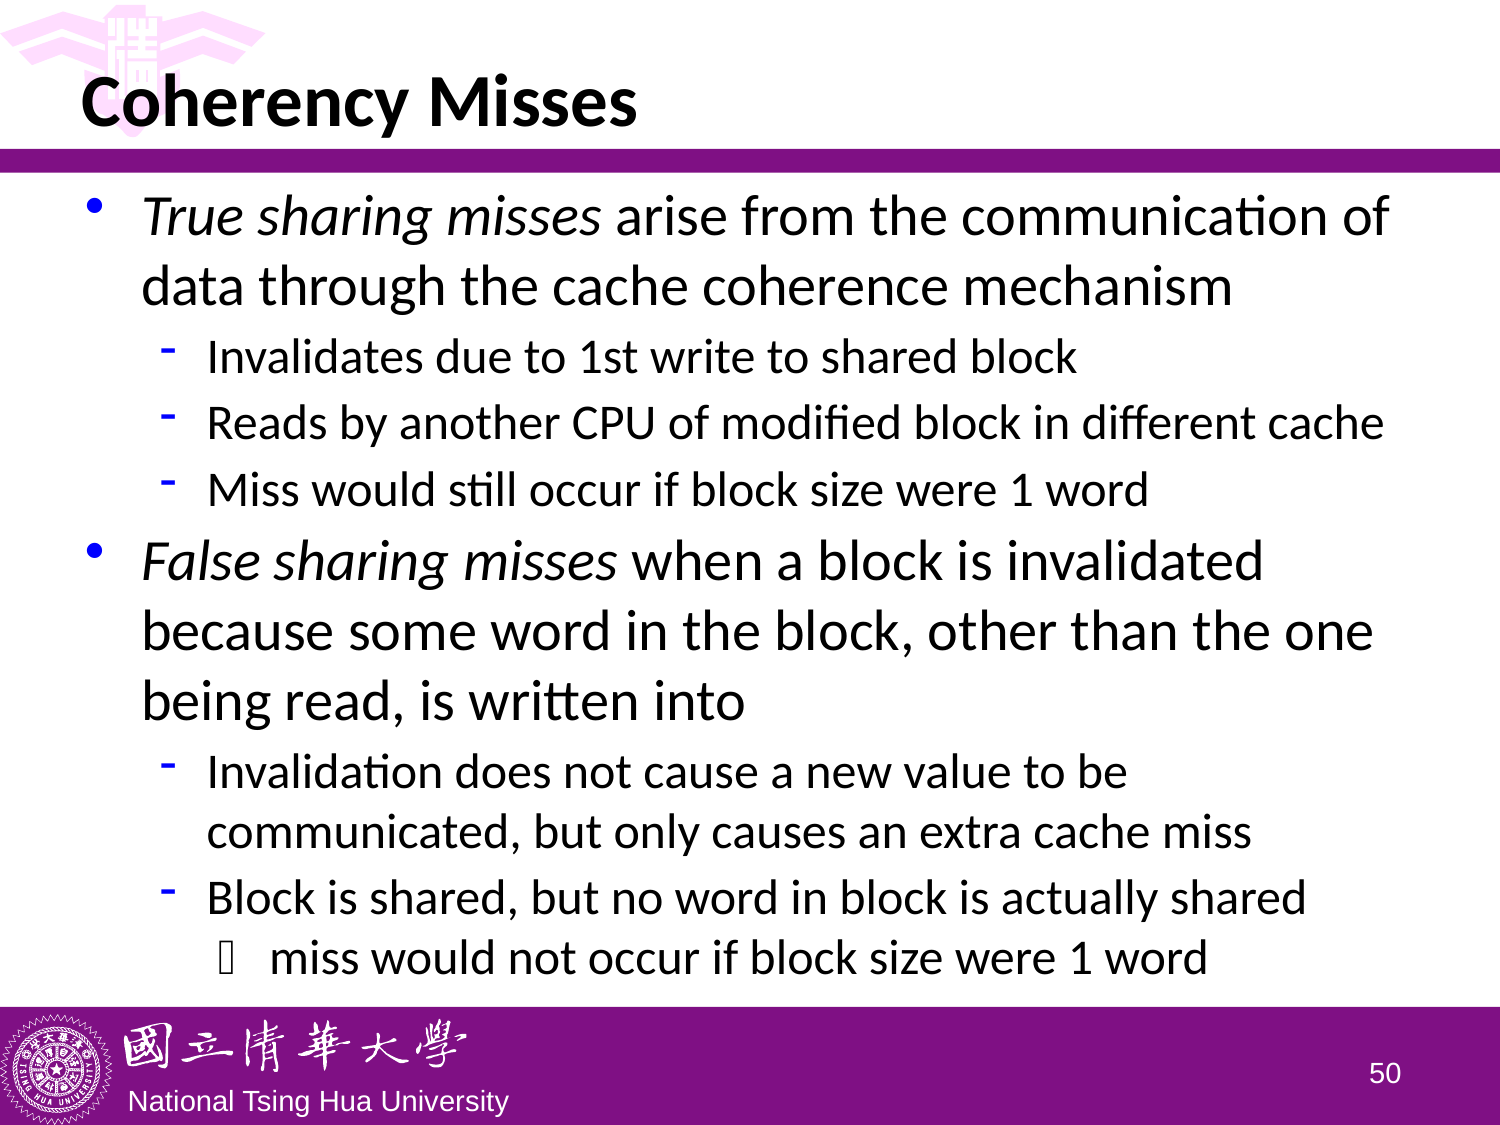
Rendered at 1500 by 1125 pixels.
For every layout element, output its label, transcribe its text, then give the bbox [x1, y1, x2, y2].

title Coherency Misses [66, 37, 1413, 149]
slide_number 49 [1104, 1021, 1417, 1097]
list True sharing misses arise from the communication of data through the cache coherence mechanism Invalidates due to 1st write to shared block Reads by another CPU of modified block in different cache Miss would still occur if block size were 1 word False sharing misses when a block is invalidated because some word in the block, other than the one being read, is written into Invalidation does not cause a new value to be communicated, but only causes an extra cache miss Block is shared, but no word in block is actually shared  miss would not occur if block size were 1 word [69, 169, 1412, 1000]
